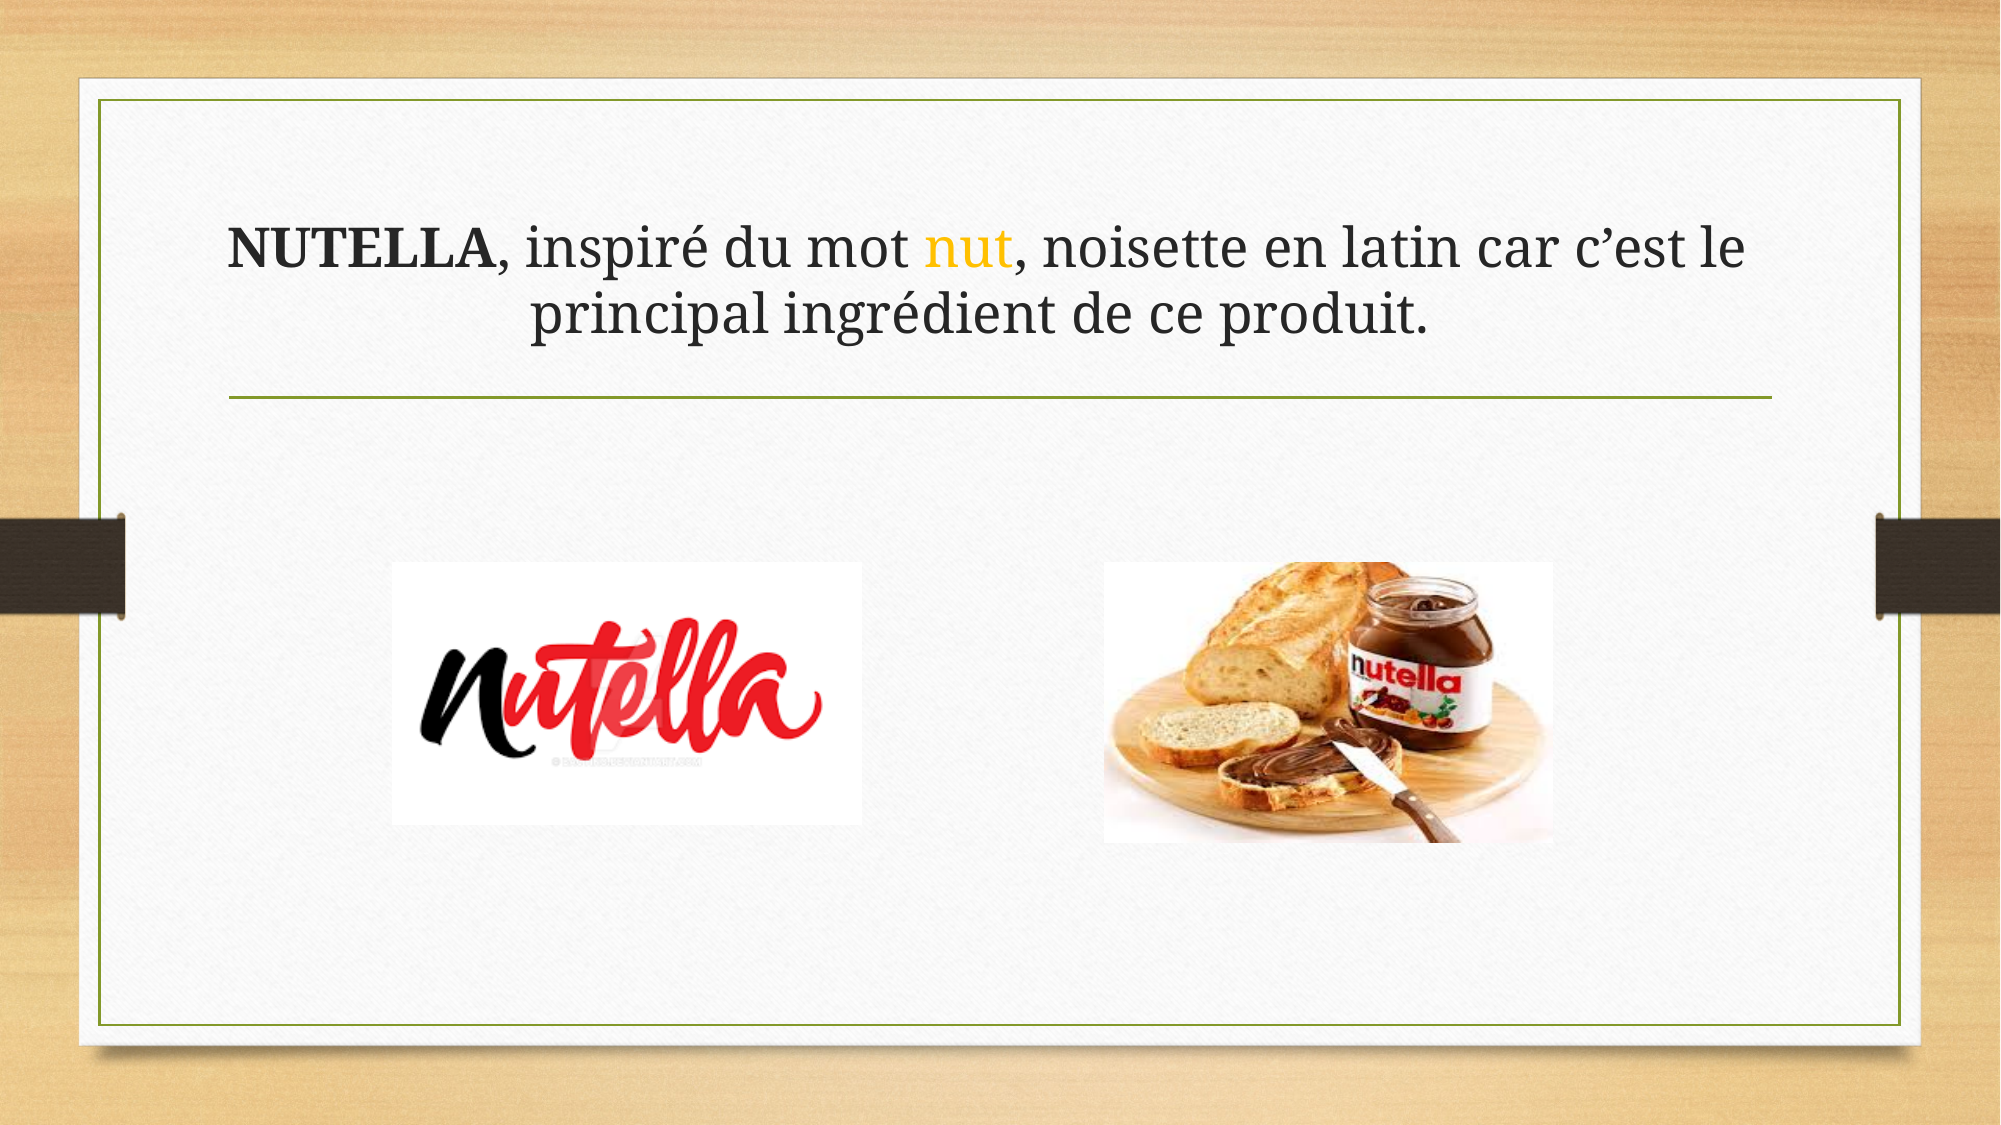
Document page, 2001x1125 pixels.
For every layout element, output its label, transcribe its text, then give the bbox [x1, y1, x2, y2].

title NUTELLA, inspiré du mot nut, noisette en latin car c’est le principal ingrédient de ce produit. [200, 204, 1776, 419]
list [392, 562, 862, 826]
picture [0, 0, 2001, 1125]
